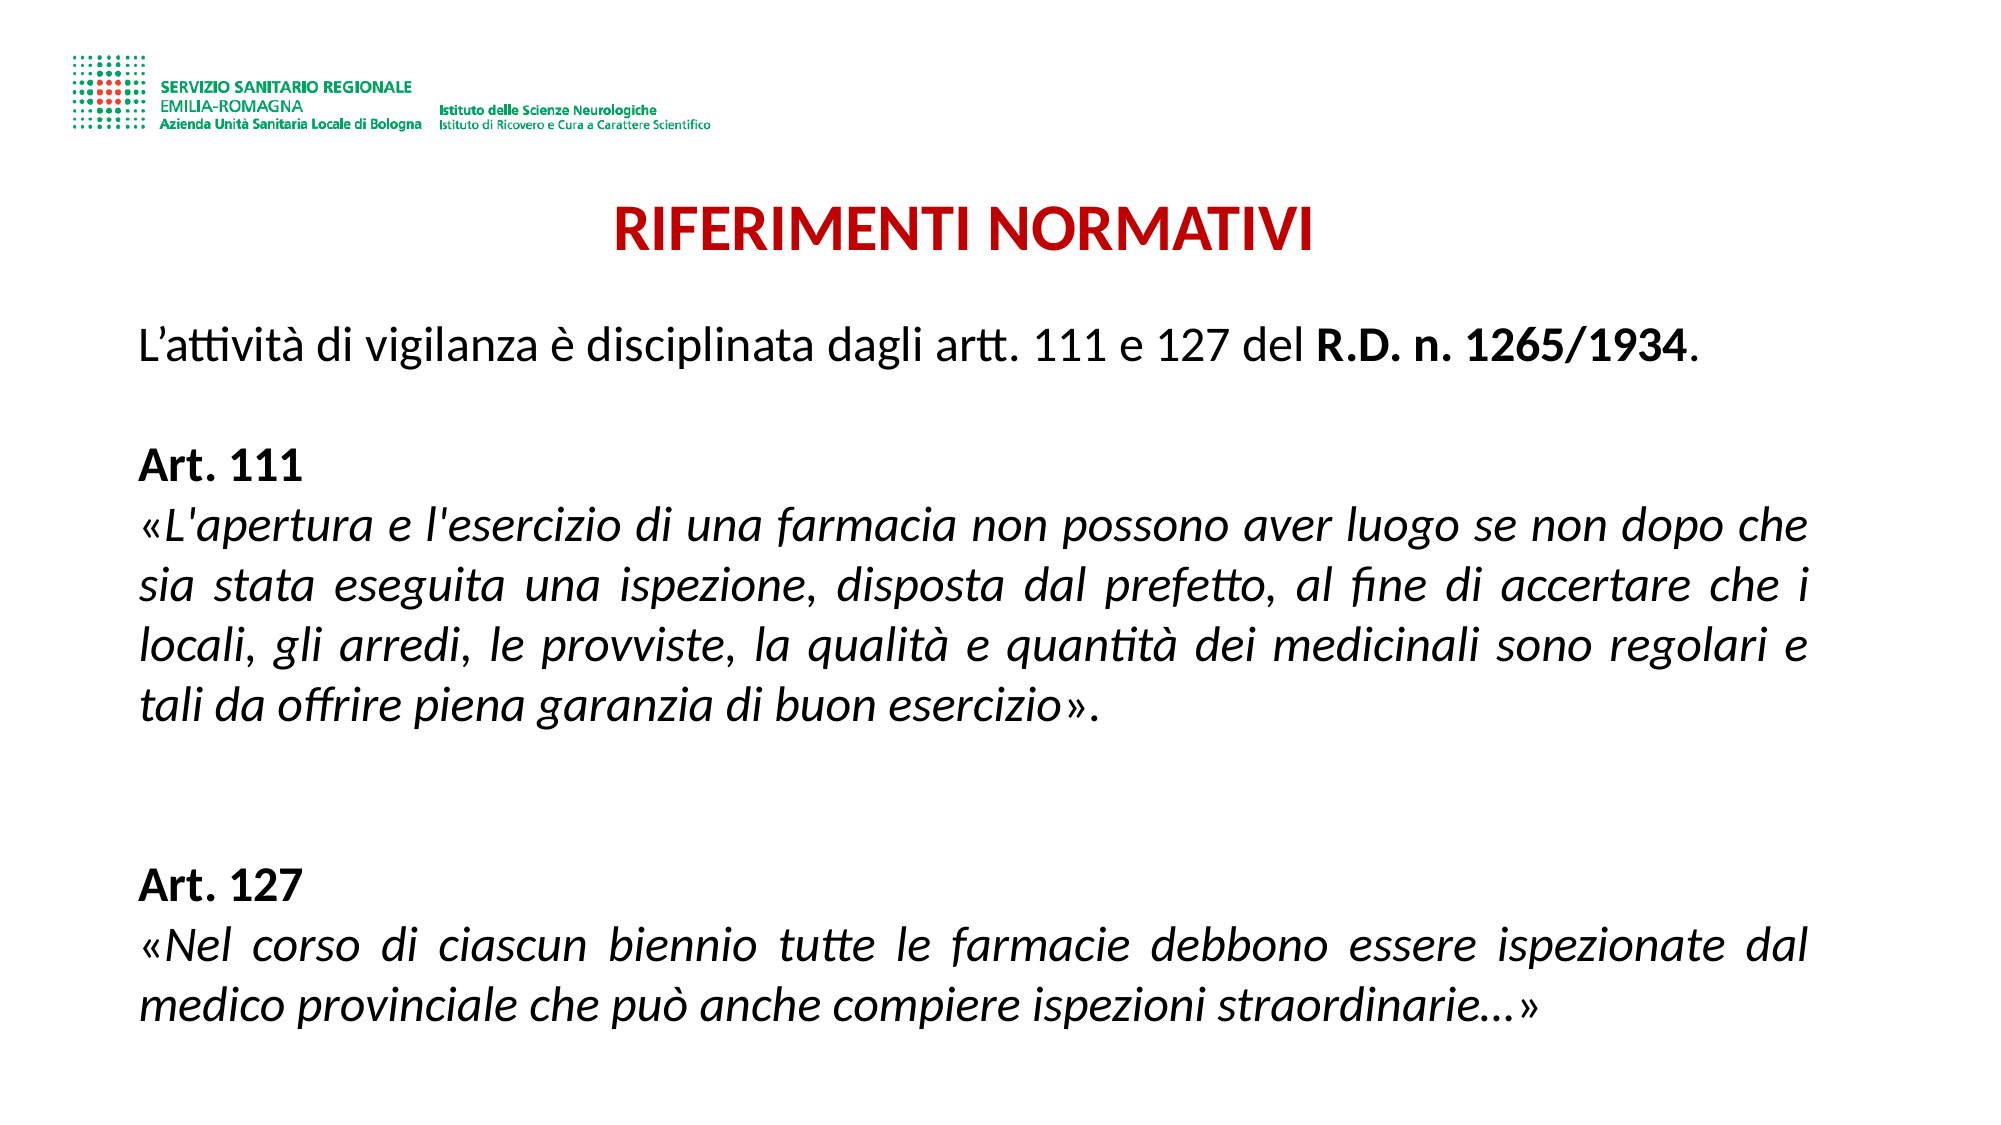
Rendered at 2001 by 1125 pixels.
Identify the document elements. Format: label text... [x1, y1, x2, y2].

text_box L’attività di vigilanza è disciplinata dagli artt. 111 e 127 del R.D. n. 1265/1934. Art. 111 «L'apertura e l'esercizio di una farmacia non possono aver luogo se non dopo che sia stata eseguita una ispezione, disposta dal prefetto, al fine di accertare che i locali, gli arredi, le provviste, la qualità e quantità dei medicinali sono regolari e tali da offrire piena garanzia di buon esercizio». Art. 127 «Nel corso di ciascun biennio tutte le farmacie debbono essere ispezionate dal medico provinciale che può anche compiere ispezioni straordinarie…» [124, 303, 1826, 1039]
picture [65, 49, 723, 148]
text_box RIFERIMENTI NORMATIVI [464, 176, 1465, 272]
